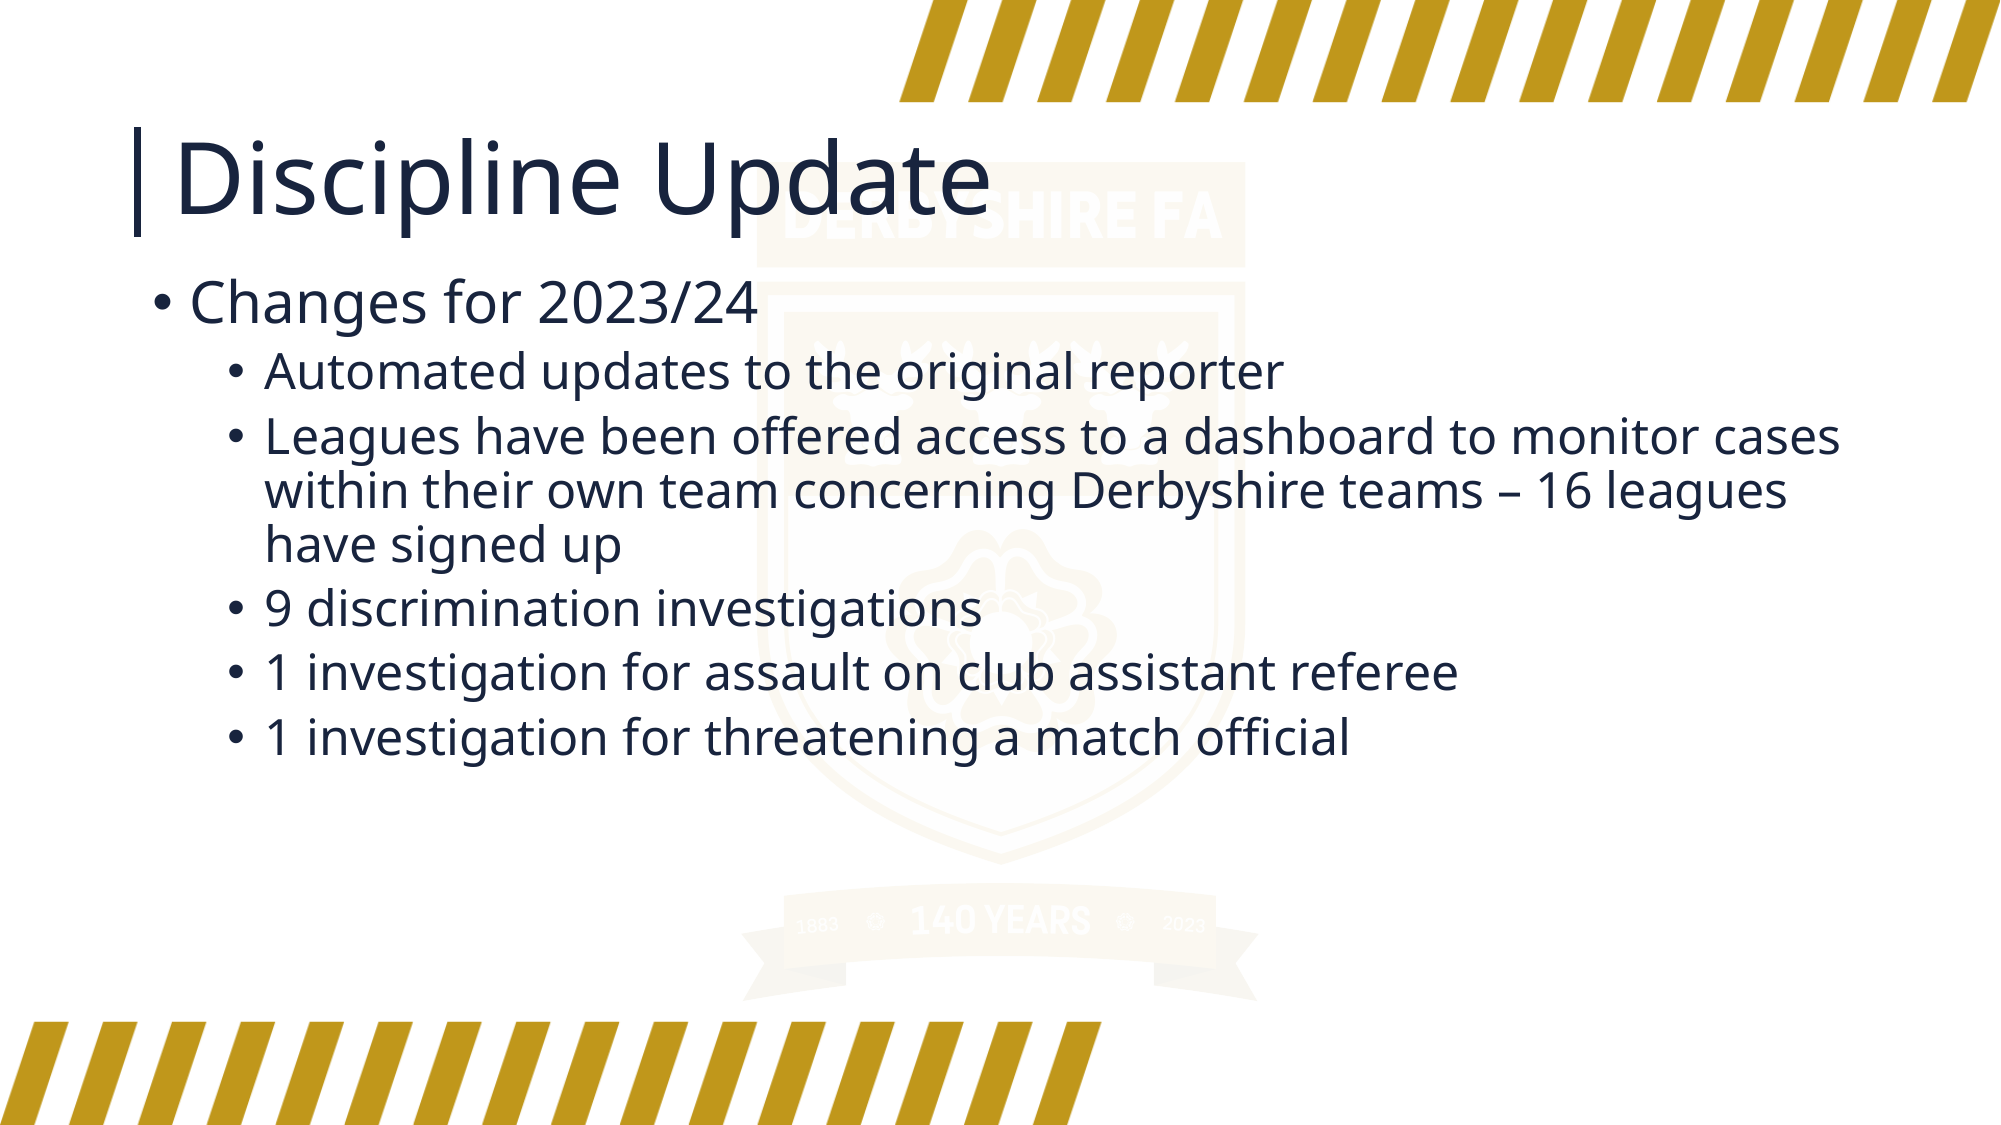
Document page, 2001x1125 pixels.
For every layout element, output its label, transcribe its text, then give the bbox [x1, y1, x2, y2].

title Discipline Update [158, 126, 1863, 238]
picture [0, 0, 2001, 1125]
list Changes for 2023/24 Automated updates to the original reporter Leagues have been offered access to a dashboard to monitor cases within their own team concerning Derbyshire teams – 16 leagues have signed up 9 discrimination investigations 1 investigation for assault on club assistant referee 1 investigation for threatening a match official [137, 265, 1863, 969]
